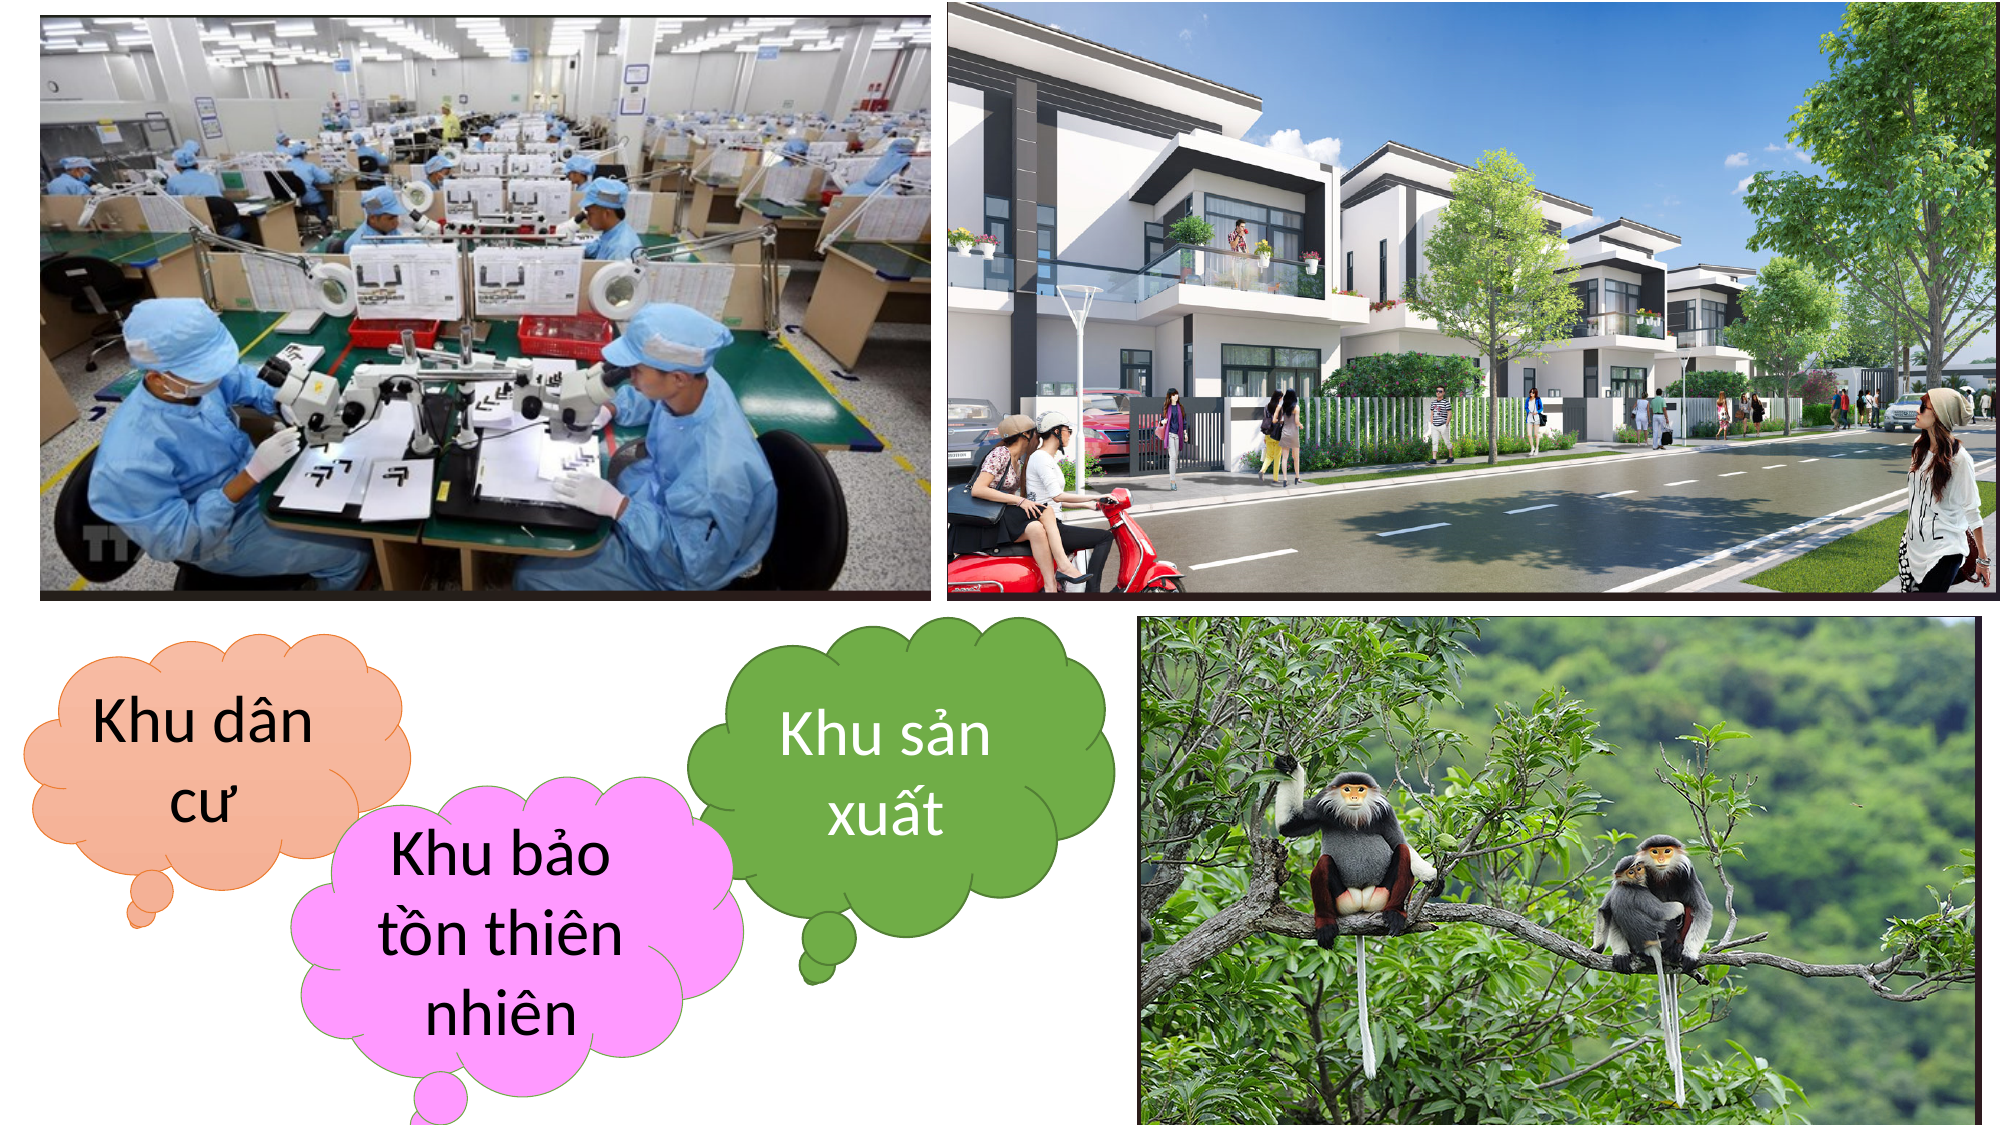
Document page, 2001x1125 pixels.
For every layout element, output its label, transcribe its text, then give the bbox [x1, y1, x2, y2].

picture [947, 2, 2000, 601]
text_box Khu sản xuất [687, 616, 1116, 986]
text_box Khu bảo tồn thiên nhiên [290, 776, 745, 1125]
text_box Khu dân cư [23, 633, 412, 930]
picture [1137, 616, 1982, 1125]
picture [40, 15, 931, 601]
